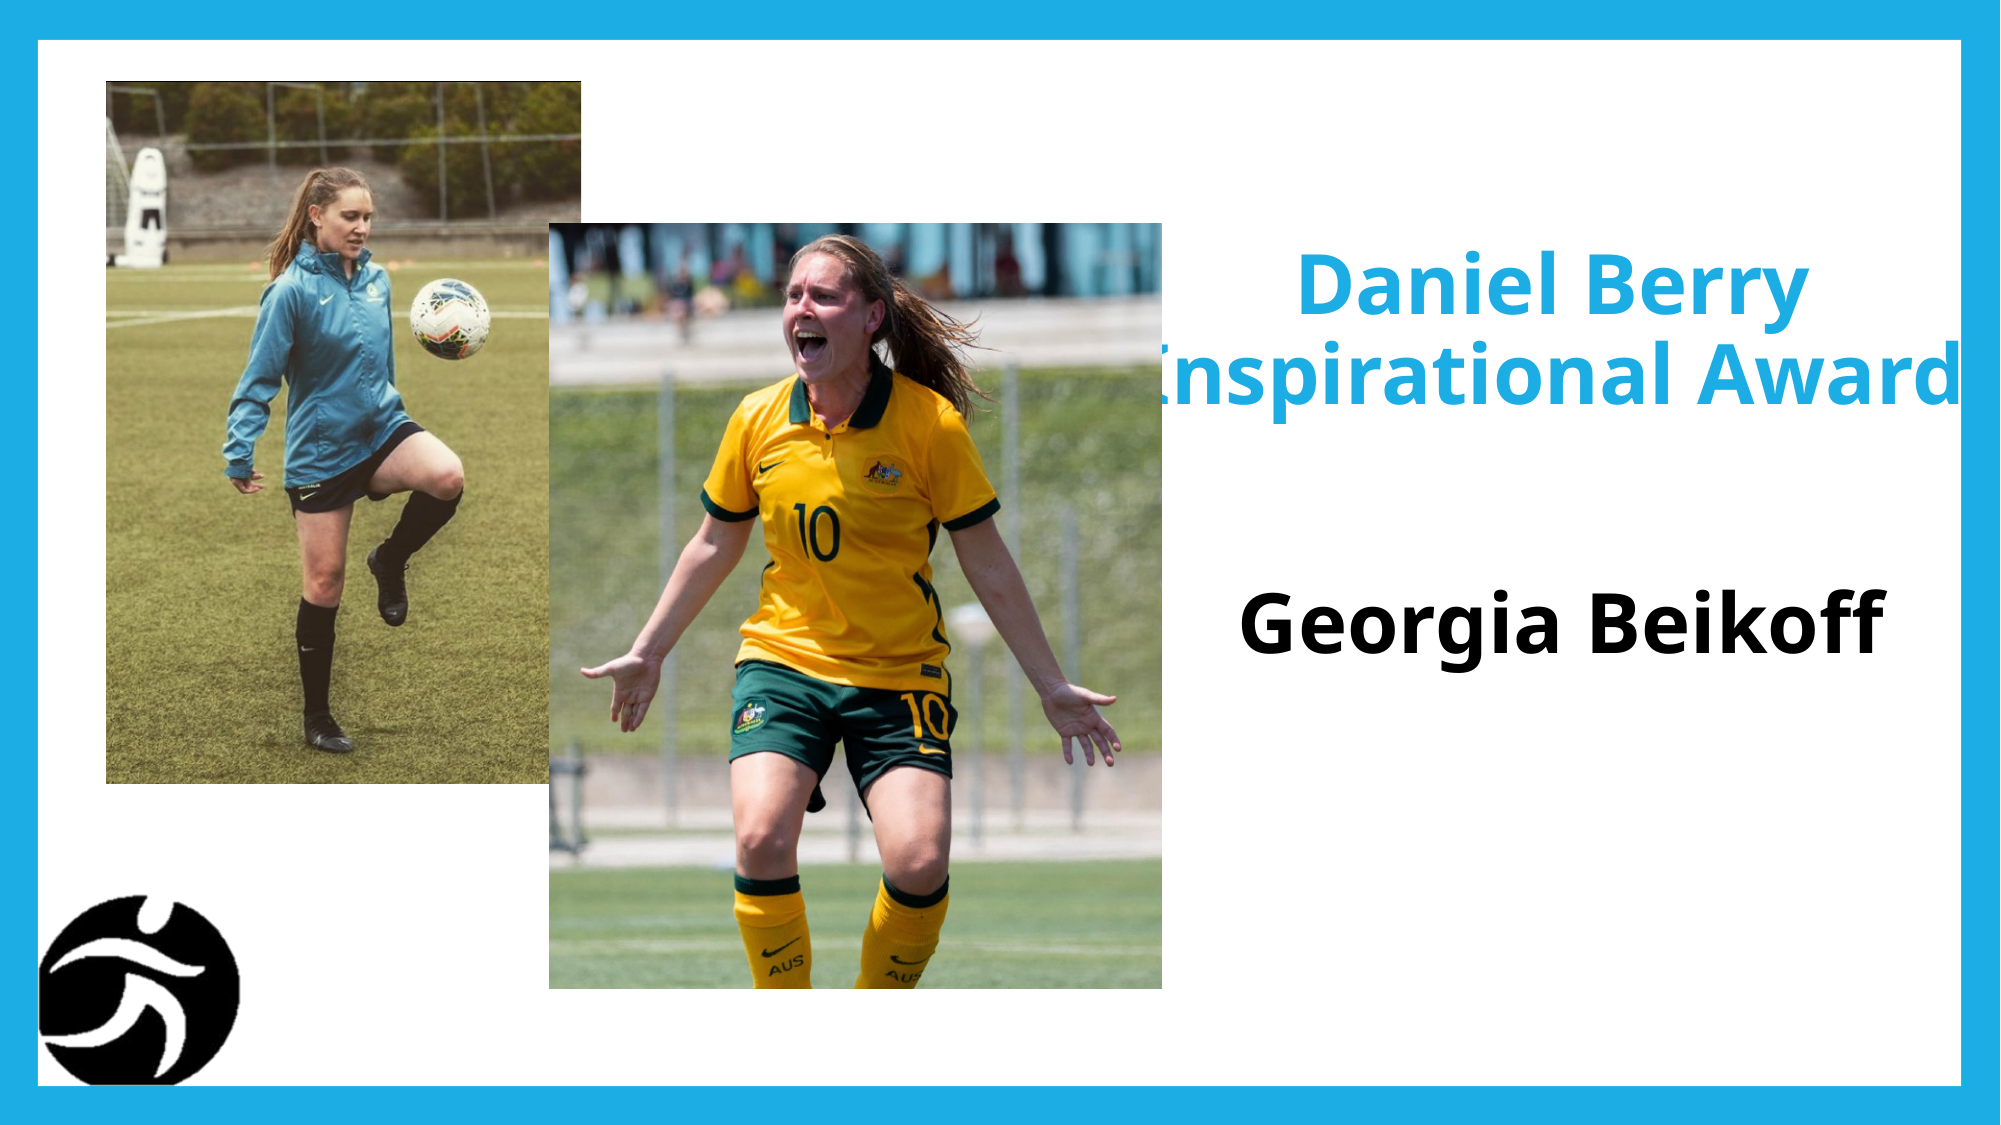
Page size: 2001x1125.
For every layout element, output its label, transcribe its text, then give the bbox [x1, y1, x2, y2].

text_box Georgia Beikoff [1222, 562, 2000, 678]
picture [105, 80, 1162, 989]
picture [8, 863, 320, 1110]
title Daniel Berry Inspirational Award [1167, 235, 2000, 511]
